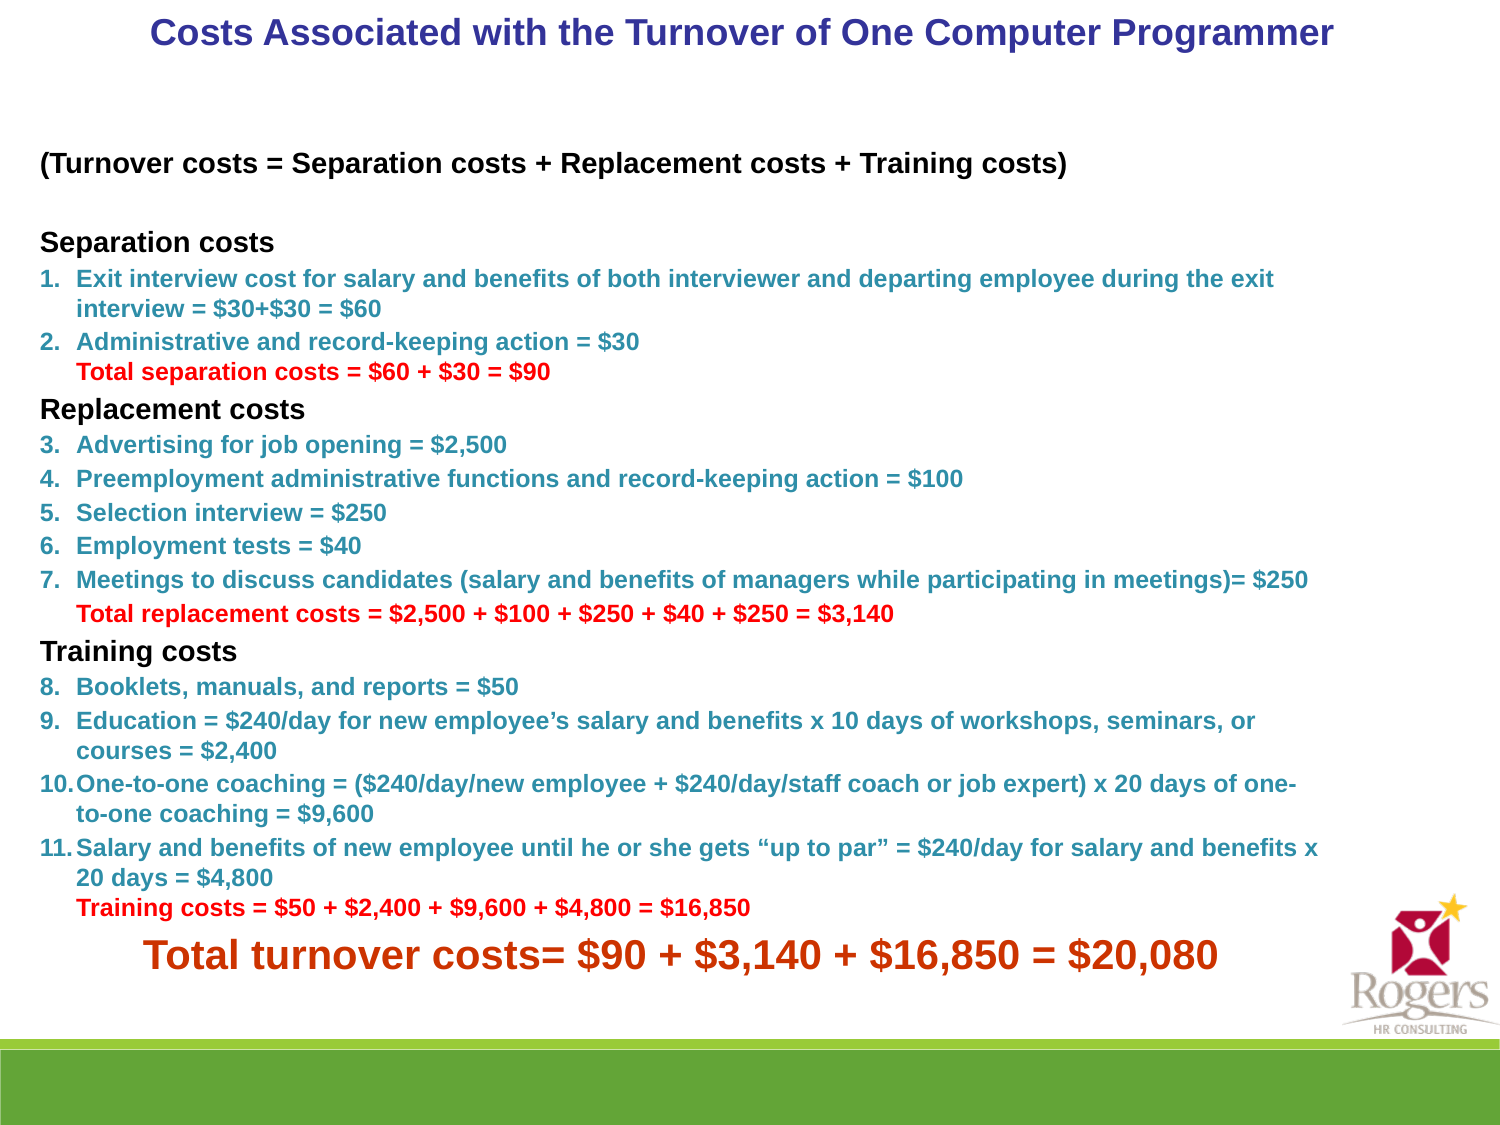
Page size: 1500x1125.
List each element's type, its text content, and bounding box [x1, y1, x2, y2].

text_box Costs Associated with the Turnover of One Computer Programmer [135, 0, 1440, 61]
picture [1342, 893, 1500, 1034]
text_box (Turnover costs = Separation costs + Replacement costs + Training costs) Separation costs Exit interview cost for salary and benefits of both interviewer and departing employee during the exit interview = $30+$30 = $60 Administrative and record-keeping action = $30 Total separation costs = $60 + $30 = $90 Replacement costs Advertising for job opening = $2,500 Preemployment administrative functions and record-keeping action = $100 Selection interview = $250 Employment tests = $40 Meetings to discuss candidates (salary and benefits of managers while participating in meetings)= $250 Total replacement costs = $2,500 + $100 + $250 + $40 + $250 = $3,140 Training costs Booklets, manuals, and reports = $50 Education = $240/day for new employee’s salary and benefits x 10 days of workshops, seminars, or courses = $2,400 One-to-one coaching = ($240/day/new employee + $240/day/staff coach or job expert) x 20 days of one-to-one coaching = $9,600 Salary and benefits of new employee until he or she gets “up to par” = $240/day for salary and benefits x 20 days = $4,800 Training costs = $50 + $2,400 + $9,600 + $4,800 = $16,850 Total turnover costs= $90 + $3,140 + $16,850 = $20,080 [24, 137, 1338, 986]
